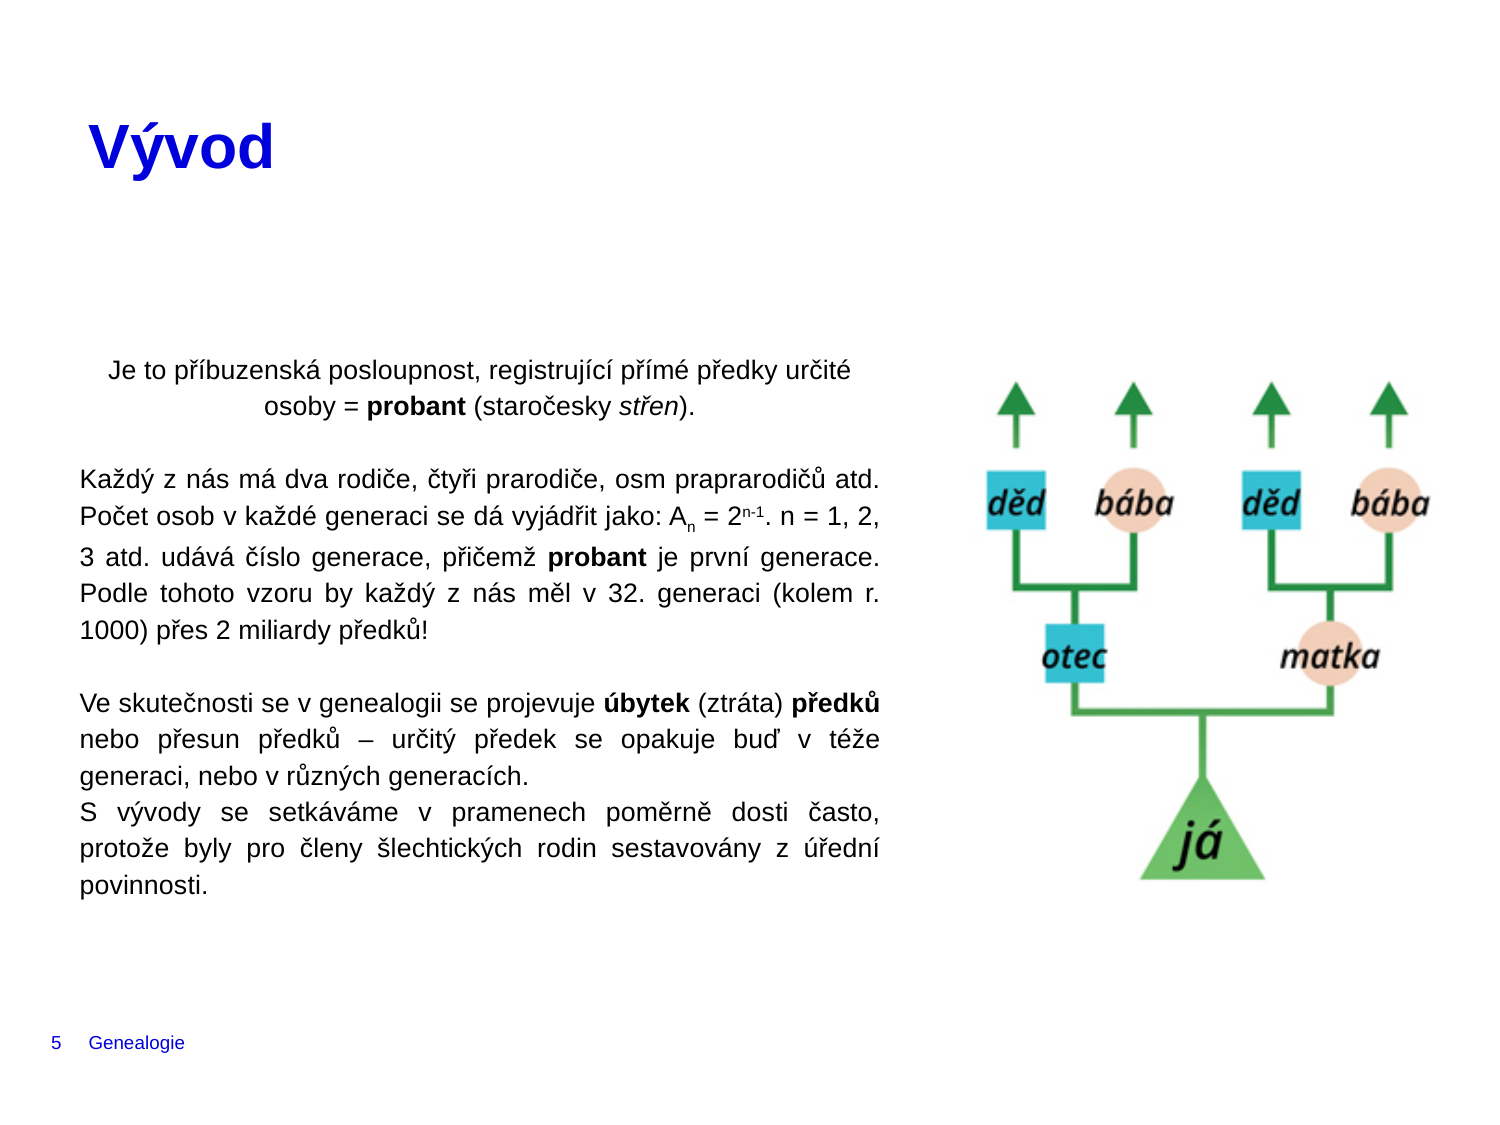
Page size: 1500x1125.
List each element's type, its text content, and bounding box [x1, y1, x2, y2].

slide_number 5 [50, 1021, 82, 1063]
footer Genealogie [88, 1021, 1063, 1063]
picture [928, 349, 1485, 907]
title Vývod [88, 118, 1412, 193]
list Je to příbuzenská posloupnost, registrující přímé předky určité osoby = probant (staročesky střen). Každý z nás má dva rodiče, čtyři prarodiče, osm praprarodičů atd. Počet osob v každé generaci se dá vyjádřit jako: An = 2n-1. n = 1, 2, 3 atd. udává číslo generace, přičemž probant je první generace. Podle tohoto vzoru by každý z nás měl v 32. generaci (kolem r. 1000) přes 2 miliardy předků! Ve skutečnosti se v genealogii se projevuje úbytek (ztráta) předků nebo přesun předků – určitý předek se opakuje buď v téže generaci, nebo v různých generacích. S vývody se setkáváme v pramenech poměrně dosti často, protože byly pro členy šlechtických rodin sestavovány z úřední povinnosti. [79, 348, 881, 905]
